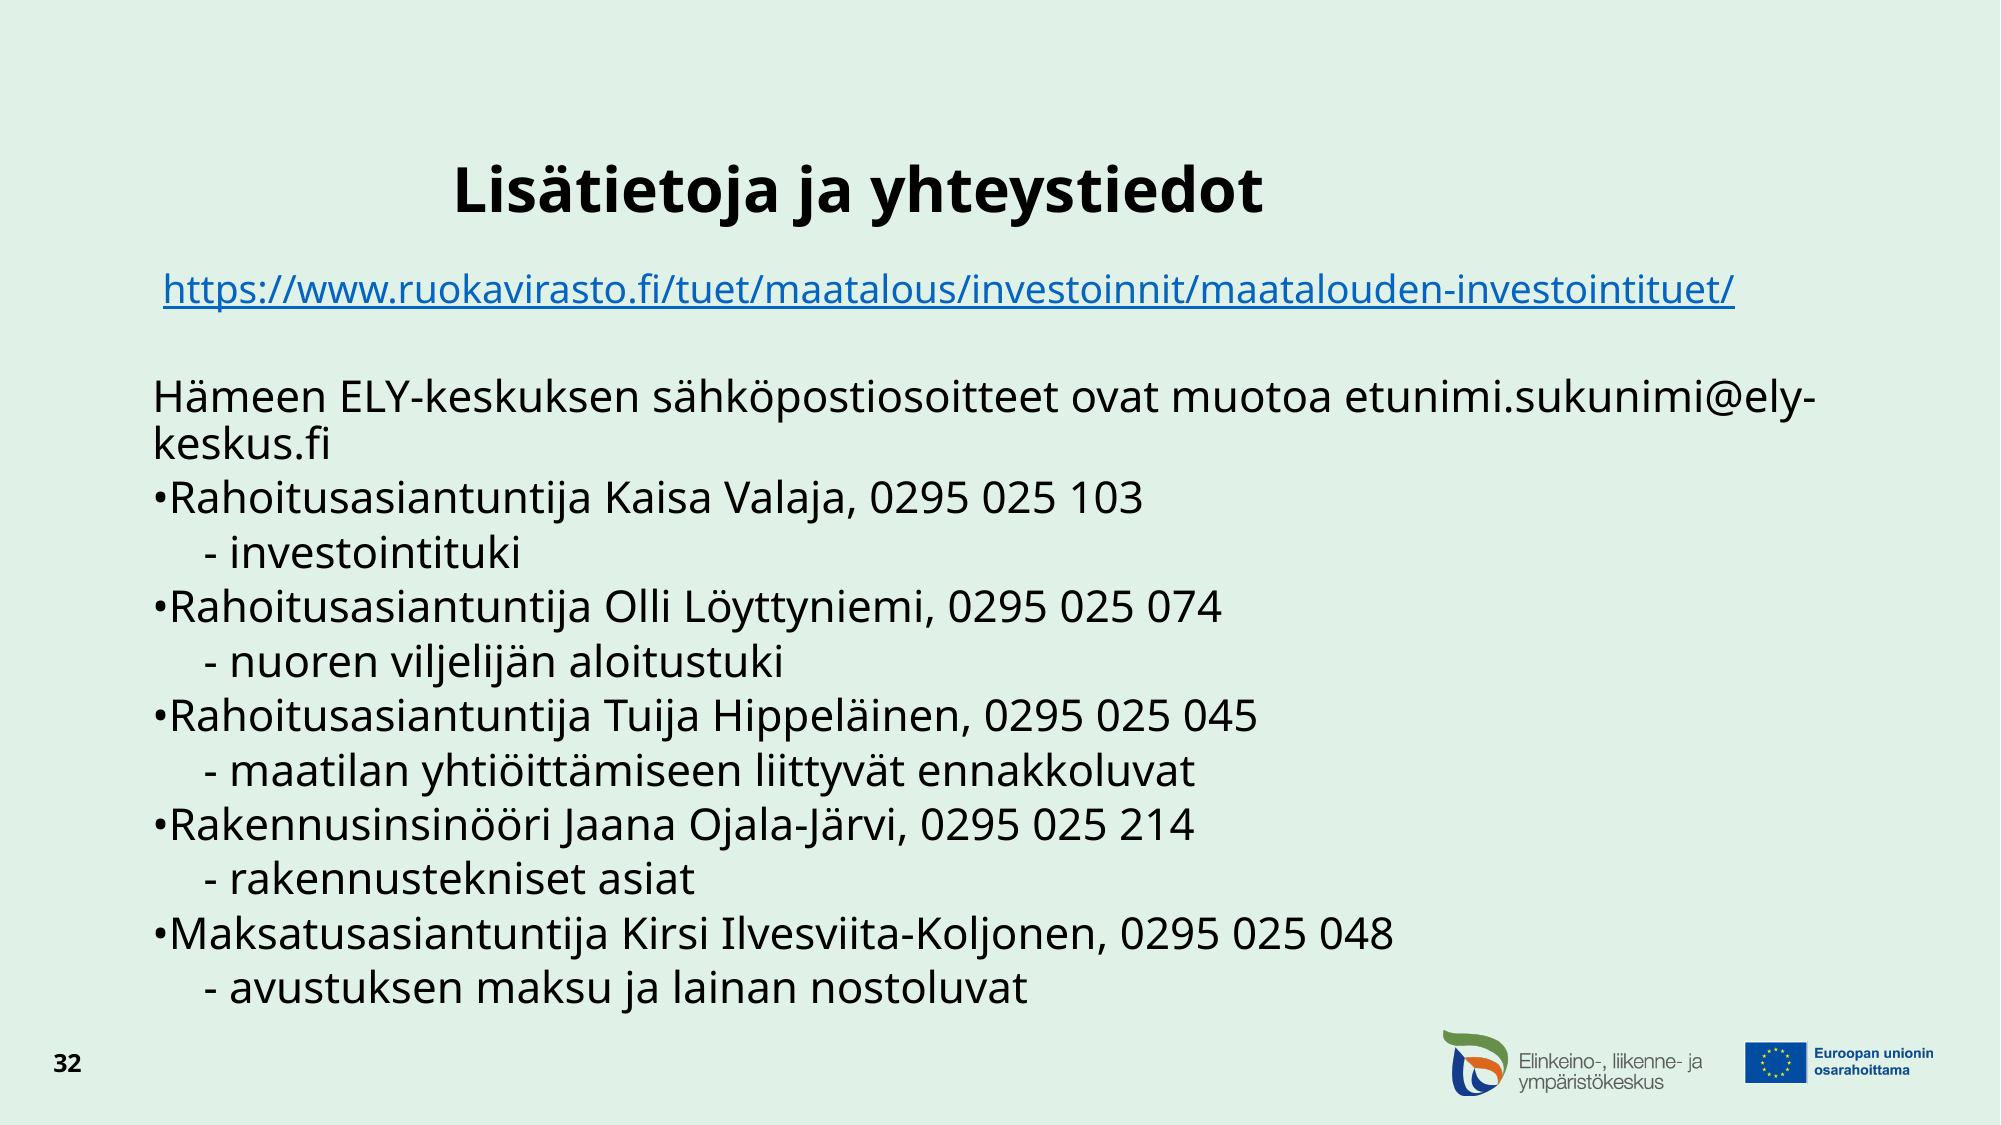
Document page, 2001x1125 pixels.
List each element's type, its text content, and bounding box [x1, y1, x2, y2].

picture [1443, 1031, 1702, 1096]
list https://www.ruokavirasto.fi/tuet/maatalous/investoinnit/maatalouden-investointituet/ Hämeen ELY-keskuksen sähköpostiosoitteet ovat muotoa etunimi.sukunimi@ely-keskus.fi •Rahoitusasiantuntija Kaisa Valaja, 0295 025 103 - investointituki •Rahoitusasiantuntija Olli Löyttyniemi, 0295 025 074 - nuoren viljelijän aloitustuki •Rahoitusasiantuntija Tuija Hippeläinen, 0295 025 045 - maatilan yhtiöittämiseen liittyvät ennakkoluvat •Rakennusinsinööri Jaana Ojala-Järvi, 0295 025 214 - rakennustekniset asiat •Maksatusasiantuntija Kirsi Ilvesviita-Koljonen, 0295 025 048 - avustuksen maksu ja lainan nostoluvat [137, 257, 1907, 1031]
picture [1744, 1041, 1933, 1084]
title Lisätietoja ja yhteystiedot [137, 128, 1882, 258]
